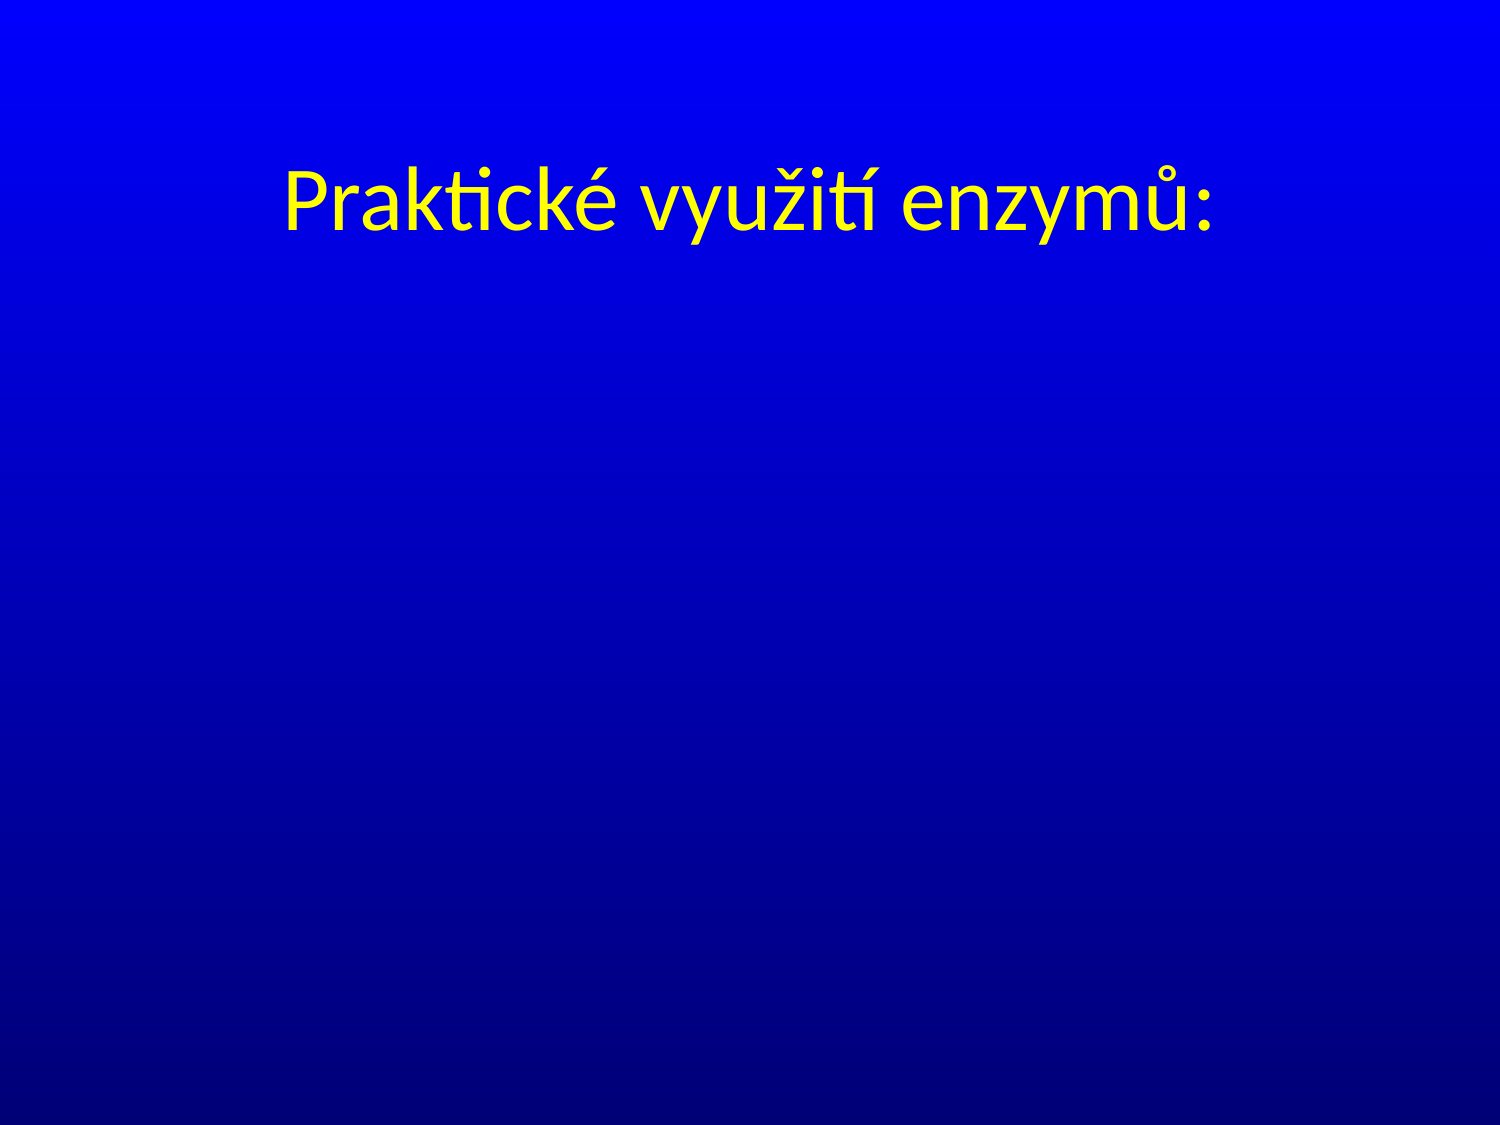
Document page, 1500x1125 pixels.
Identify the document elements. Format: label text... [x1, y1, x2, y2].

title Praktické využití enzymů: [112, 99, 1388, 288]
